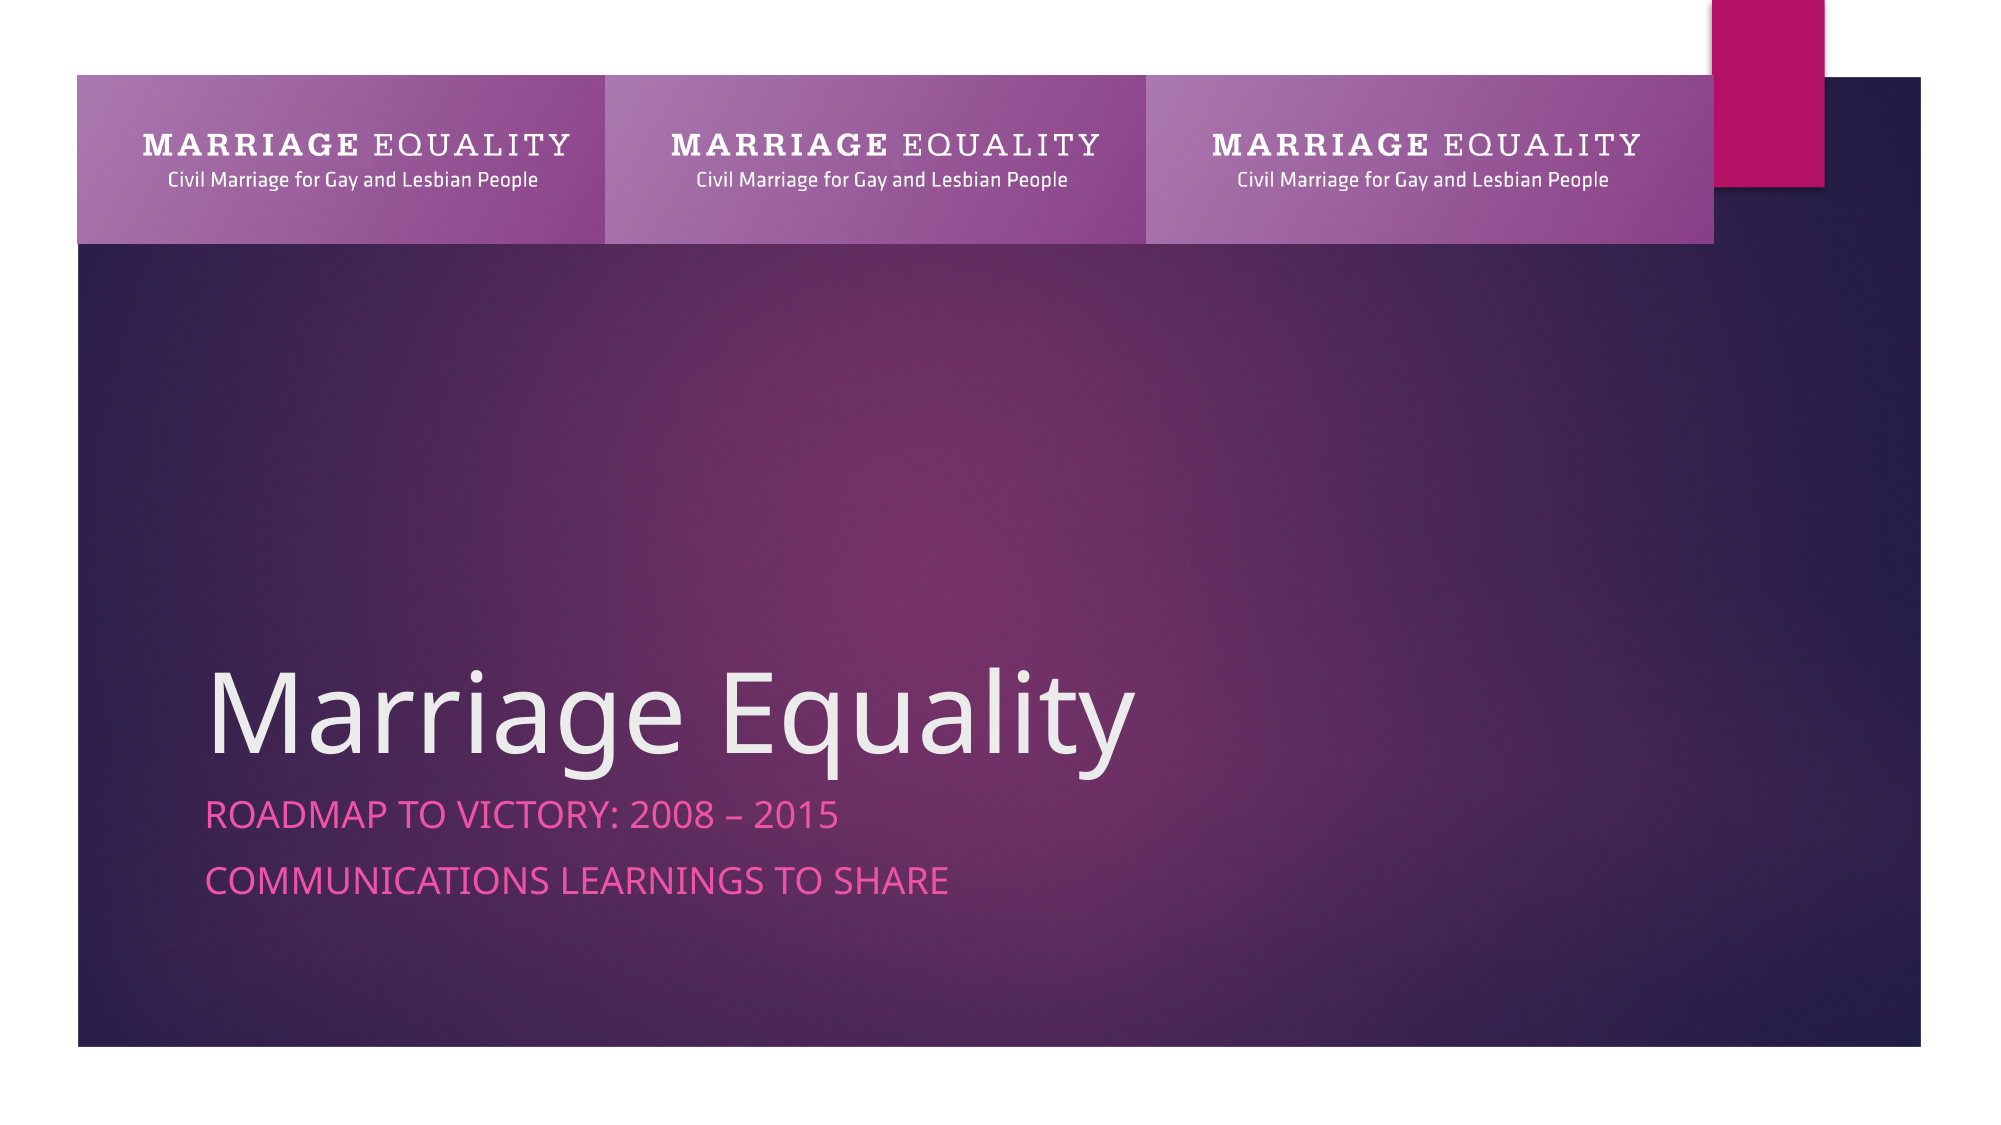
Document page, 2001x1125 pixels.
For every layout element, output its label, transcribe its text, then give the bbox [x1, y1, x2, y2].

title Marriage Equality [189, 344, 1638, 783]
picture [77, 75, 1714, 244]
subtitle Roadmap to victory: 2008 – 2015 COMMUNICATIONS Learnings to share [189, 783, 1638, 925]
